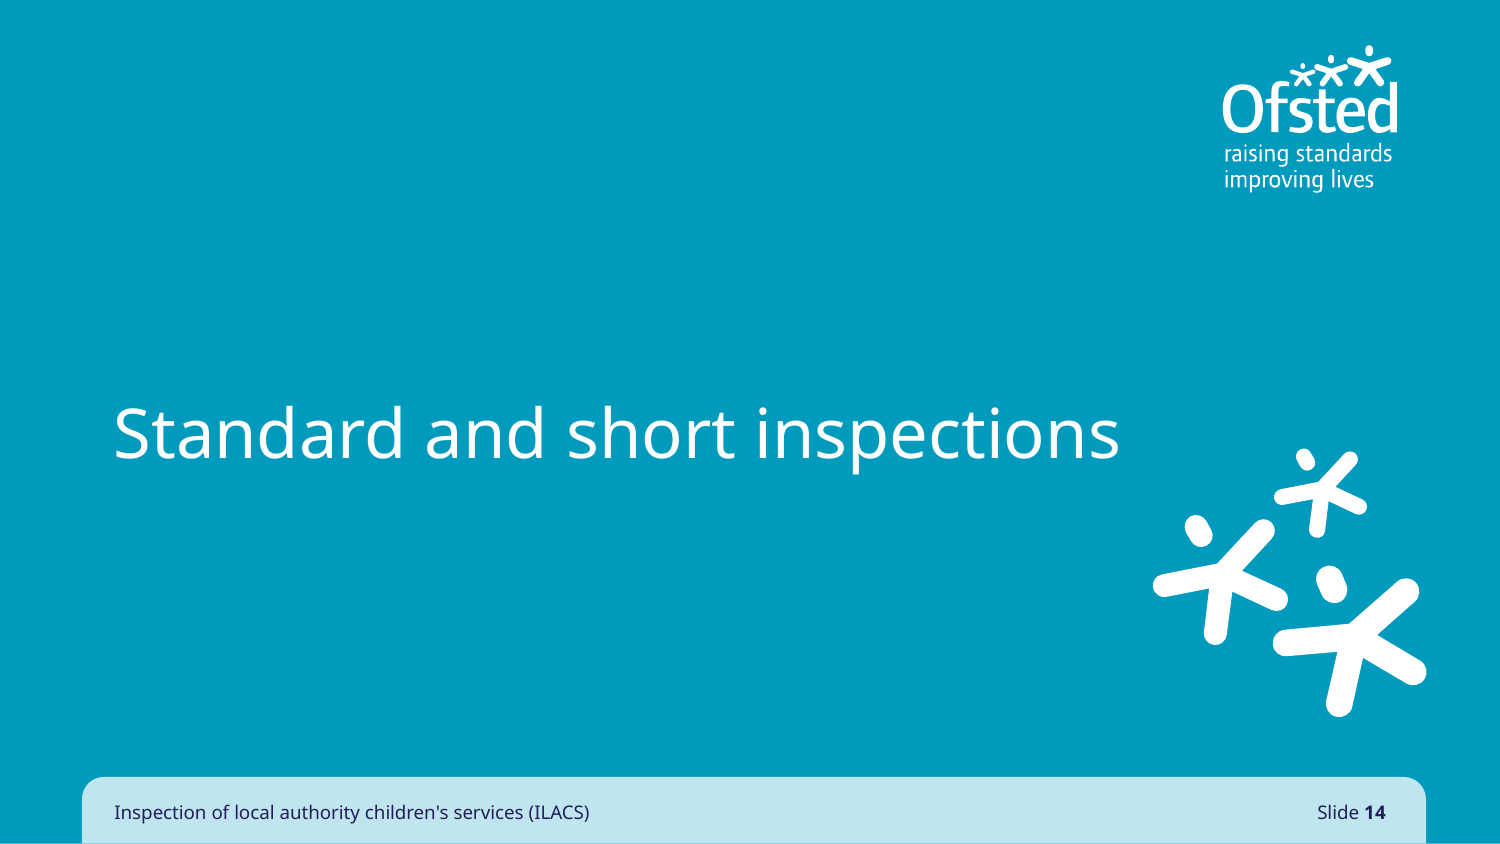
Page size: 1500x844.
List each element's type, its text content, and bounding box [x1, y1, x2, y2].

title Standard and short inspections [102, 210, 1178, 562]
footer Inspection of local authority children's services (ILACS) [103, 791, 1010, 837]
slide_number Slide 14 [1265, 791, 1397, 837]
